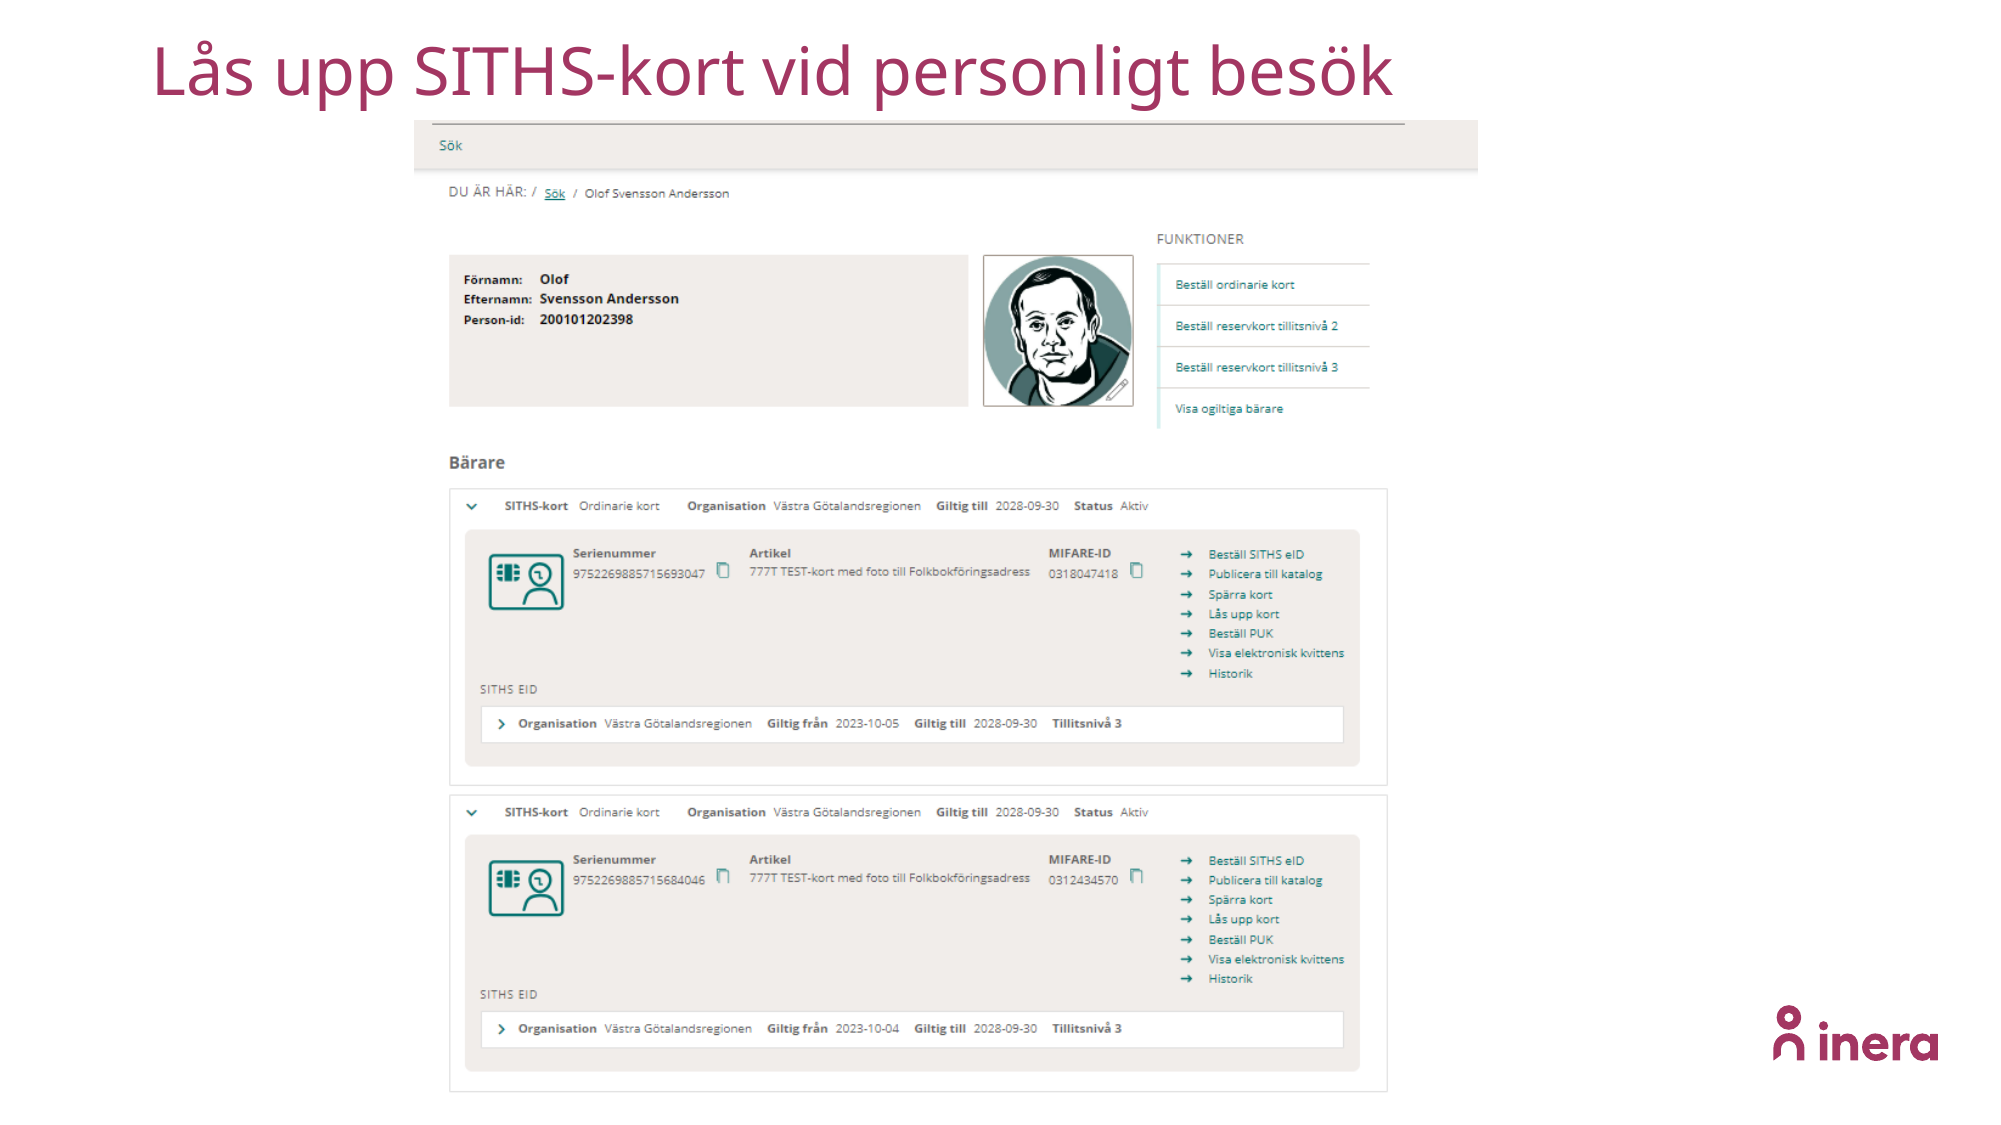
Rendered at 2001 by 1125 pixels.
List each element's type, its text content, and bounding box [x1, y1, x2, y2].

title Lås upp SITHS-kort vid personligt besök [151, 29, 1849, 120]
picture [414, 120, 1478, 1096]
